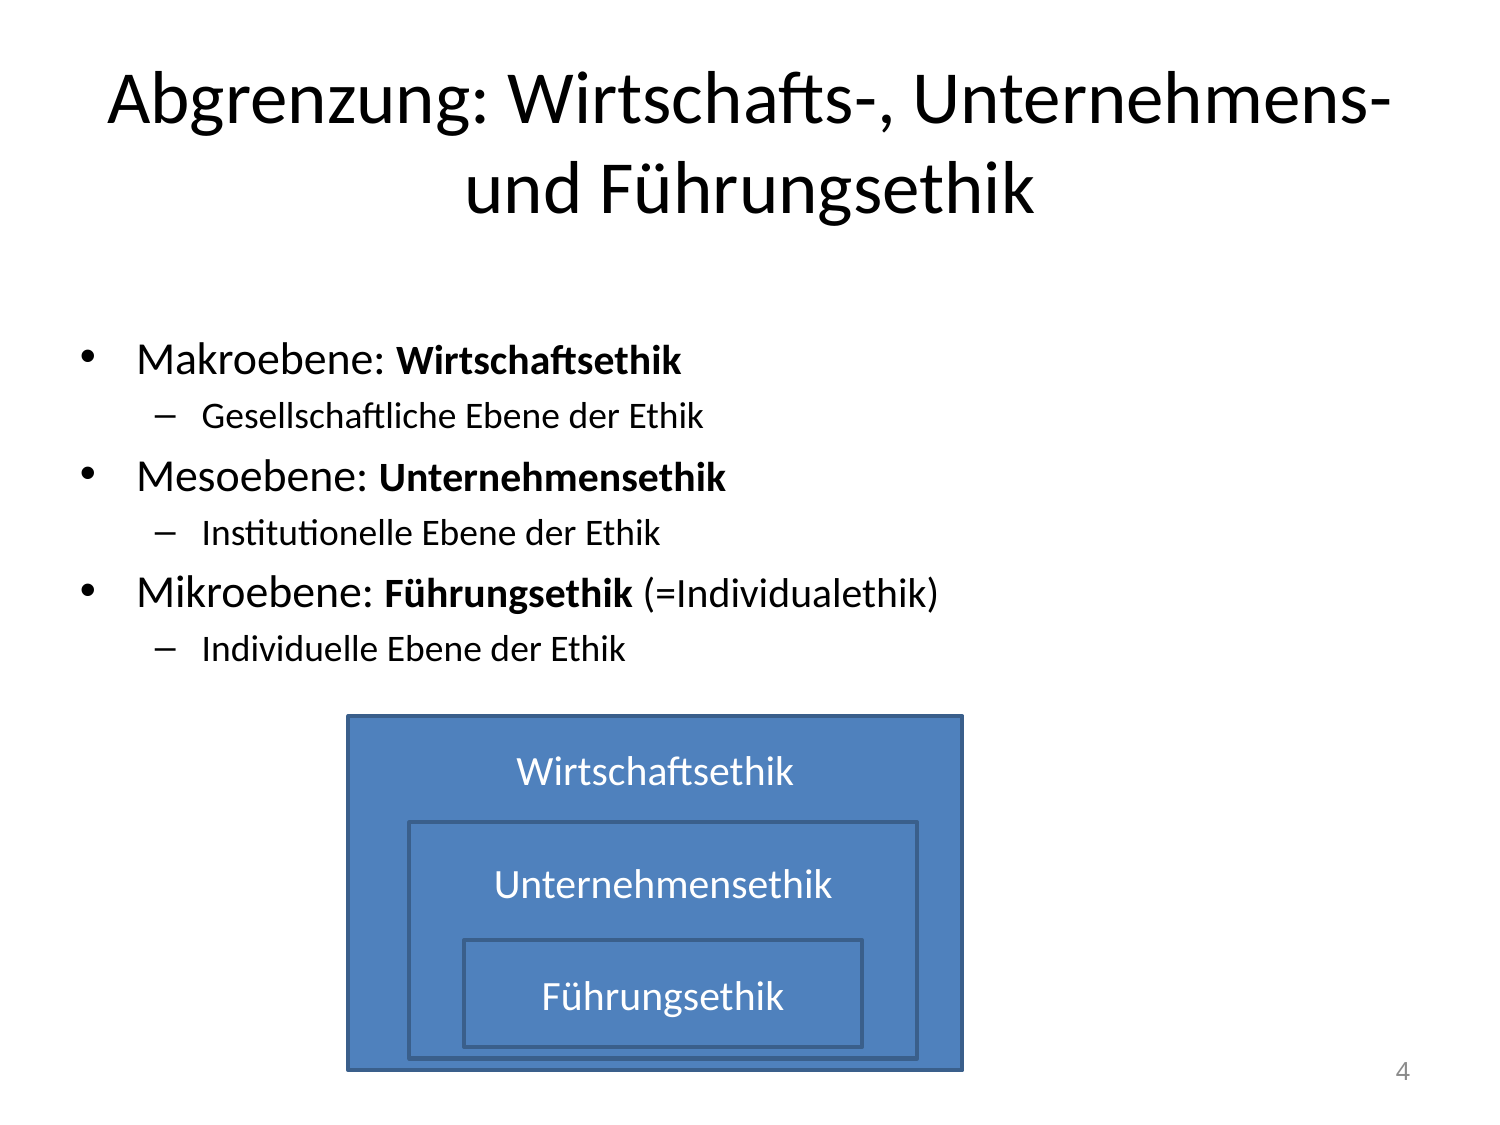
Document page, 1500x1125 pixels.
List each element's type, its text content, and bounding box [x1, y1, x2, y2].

text_box Wirtschaftsethik [346, 714, 964, 1072]
slide_number 4 [1074, 1042, 1425, 1103]
list Makroebene: Wirtschaftsethik Gesellschaftliche Ebene der Ethik Mesoebene: Unternehmensethik Institutionelle Ebene der Ethik Mikroebene: Führungsethik (=Individualethik) Individuelle Ebene der Ethik [64, 321, 1425, 1064]
text_box Führungsethik [462, 938, 864, 1049]
title Abgrenzung: Wirtschafts-, Unternehmens- und Führungsethik [75, 45, 1425, 233]
text_box Unternehmensethik [407, 820, 919, 1061]
